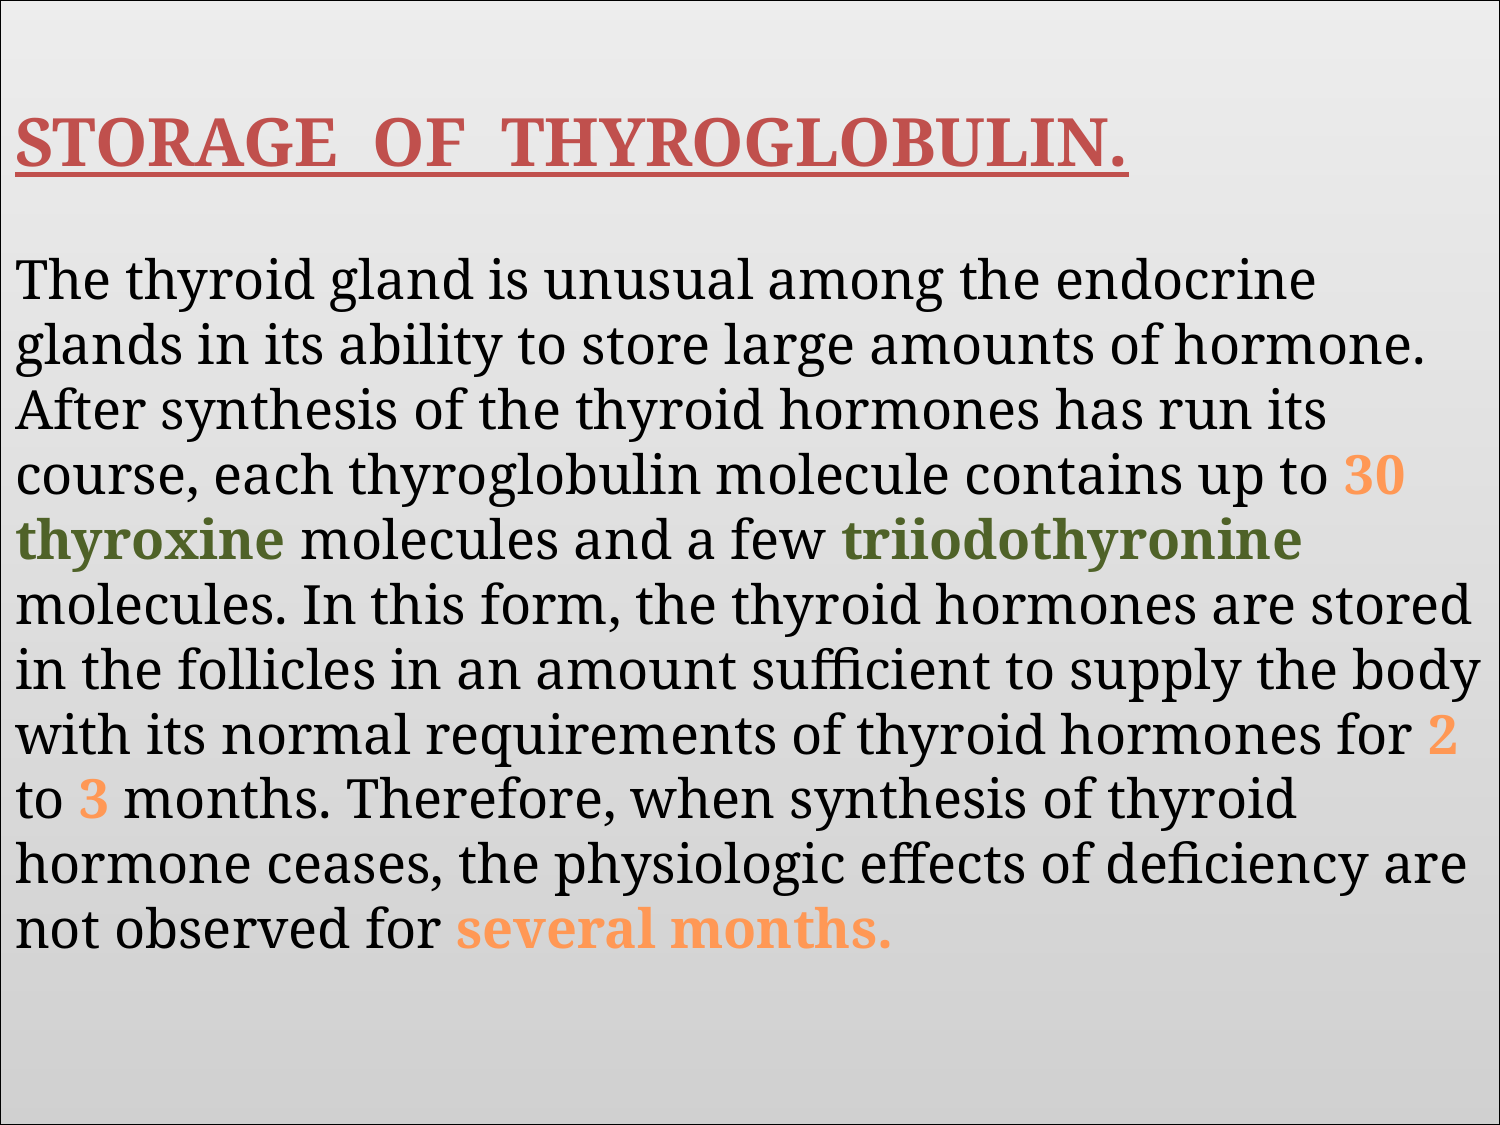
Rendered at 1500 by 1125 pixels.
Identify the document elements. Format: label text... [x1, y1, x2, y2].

title Storage of Thyroglobulin. The thyroid gland is unusual among the endocrine glands in its ability to store large amounts of hormone. After synthesis of the thyroid hormones has run its course, each thyroglobulin molecule contains up to 30 thyroxine molecules and a few triiodothyronine molecules. In this form, the thyroid hormones are stored in the follicles in an amount sufficient to supply the body with its normal requirements of thyroid hormones for 2 to 3 months. Therefore, when synthesis of thyroid hormone ceases, the physiologic effects of deficiency are not observed for several months. [0, 0, 1500, 1125]
